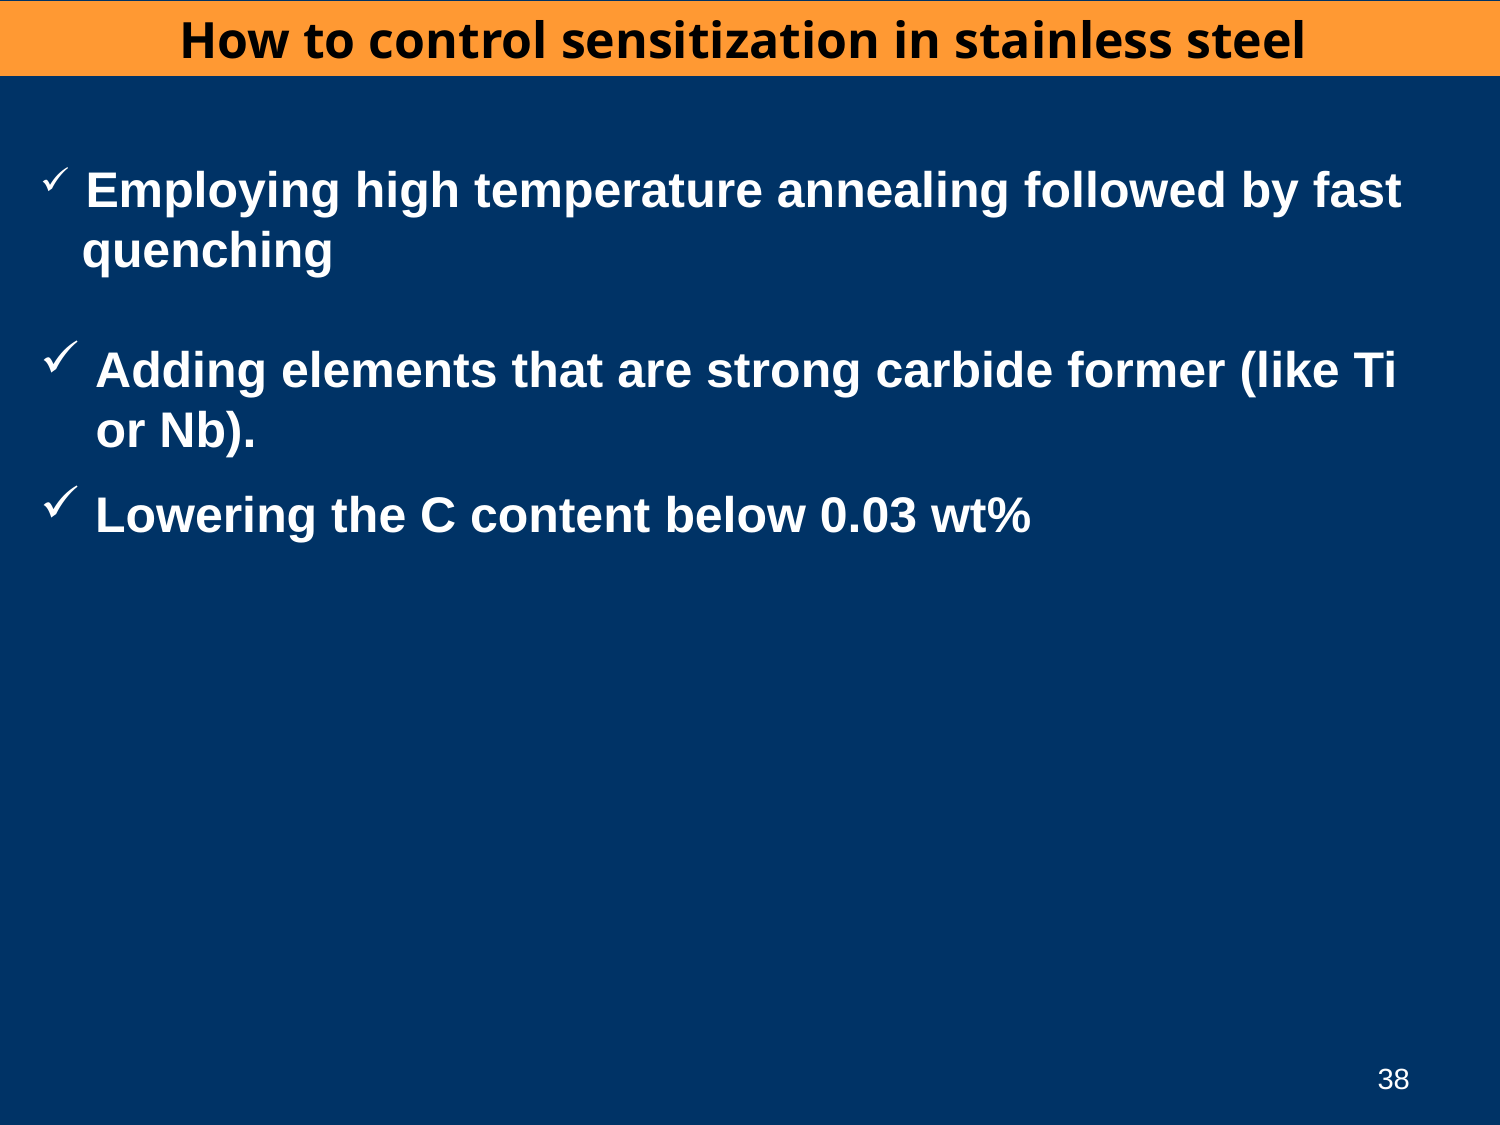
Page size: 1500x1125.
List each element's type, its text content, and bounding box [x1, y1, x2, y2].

text_box Employing high temperature annealing followed by fast quenching Adding elements that are strong carbide former (like Ti or Nb). Lowering the C content below 0.03 wt% [24, 149, 1488, 670]
slide_number 38 [1074, 1024, 1426, 1103]
text_box How to control sensitization in stainless steel [0, 1, 1500, 76]
